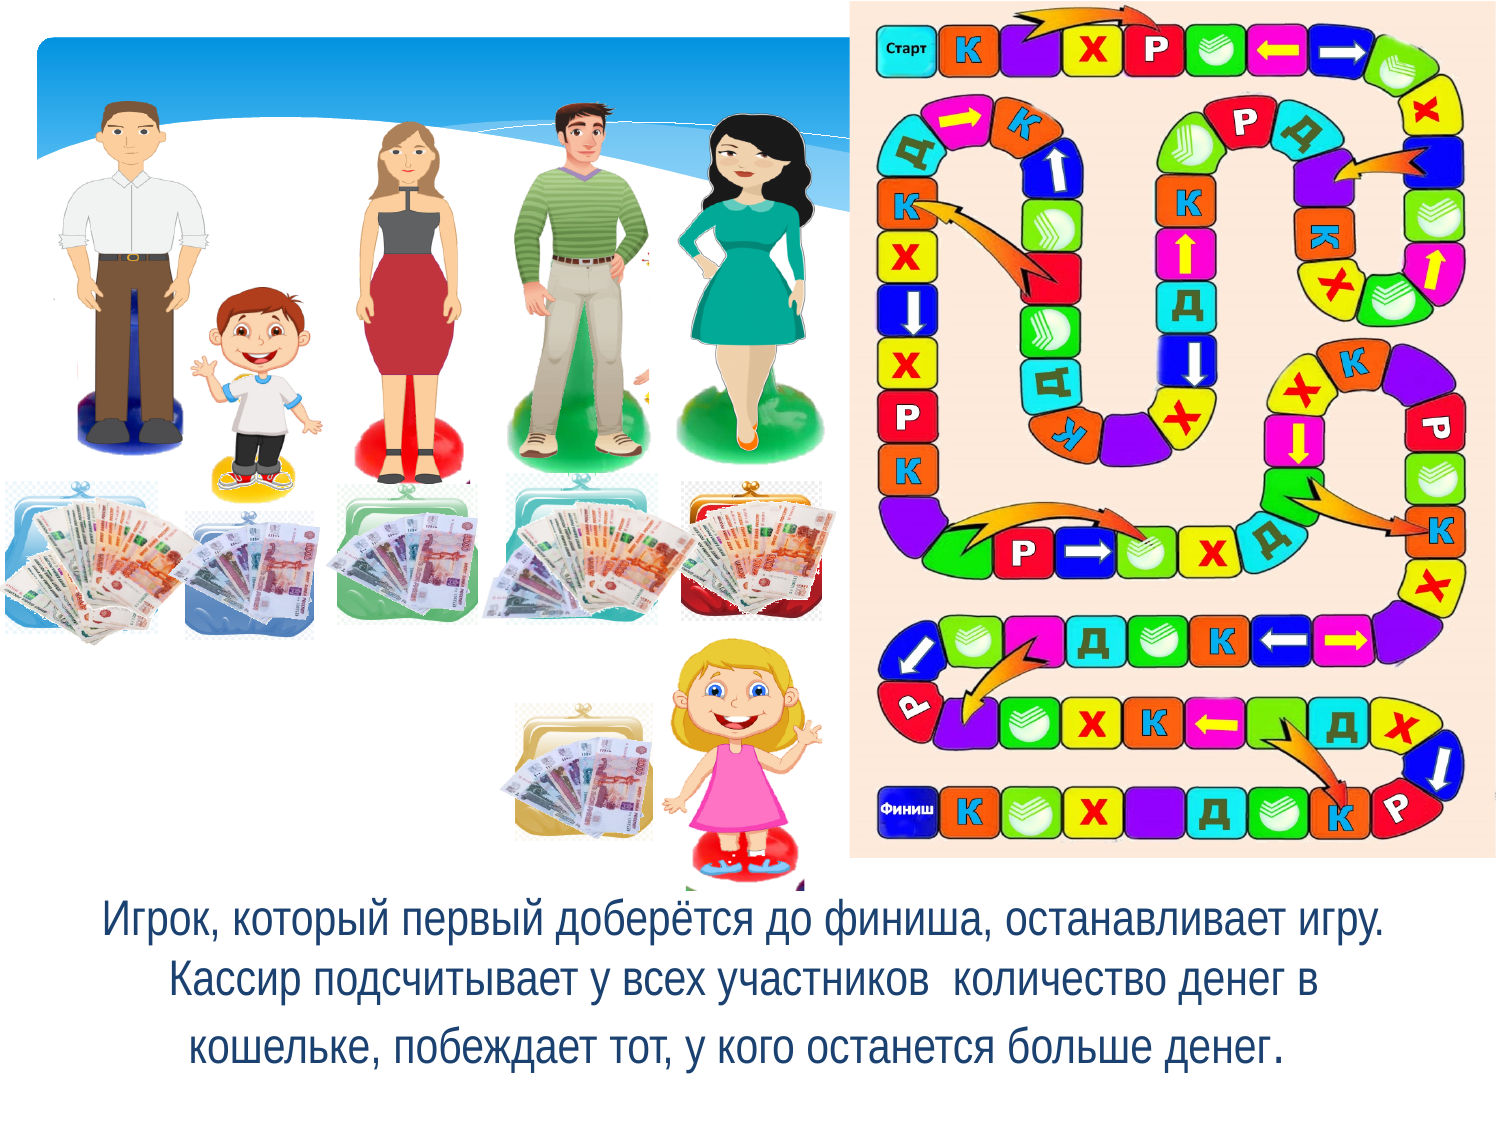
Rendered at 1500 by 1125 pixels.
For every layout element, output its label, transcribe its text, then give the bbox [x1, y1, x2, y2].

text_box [346, 89, 478, 483]
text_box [177, 287, 326, 511]
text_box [654, 632, 826, 892]
text_box Игрок, который первый доберётся до финиша, останавливает игру. Кассир подсчитывает у всех участников количество денег в кошельке, побеждает тот, у кого останется больше денег. [53, 877, 1436, 1083]
picture [496, 703, 656, 842]
picture [849, 0, 1496, 858]
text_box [670, 113, 838, 482]
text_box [500, 101, 664, 491]
picture [0, 465, 838, 665]
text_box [53, 101, 227, 465]
